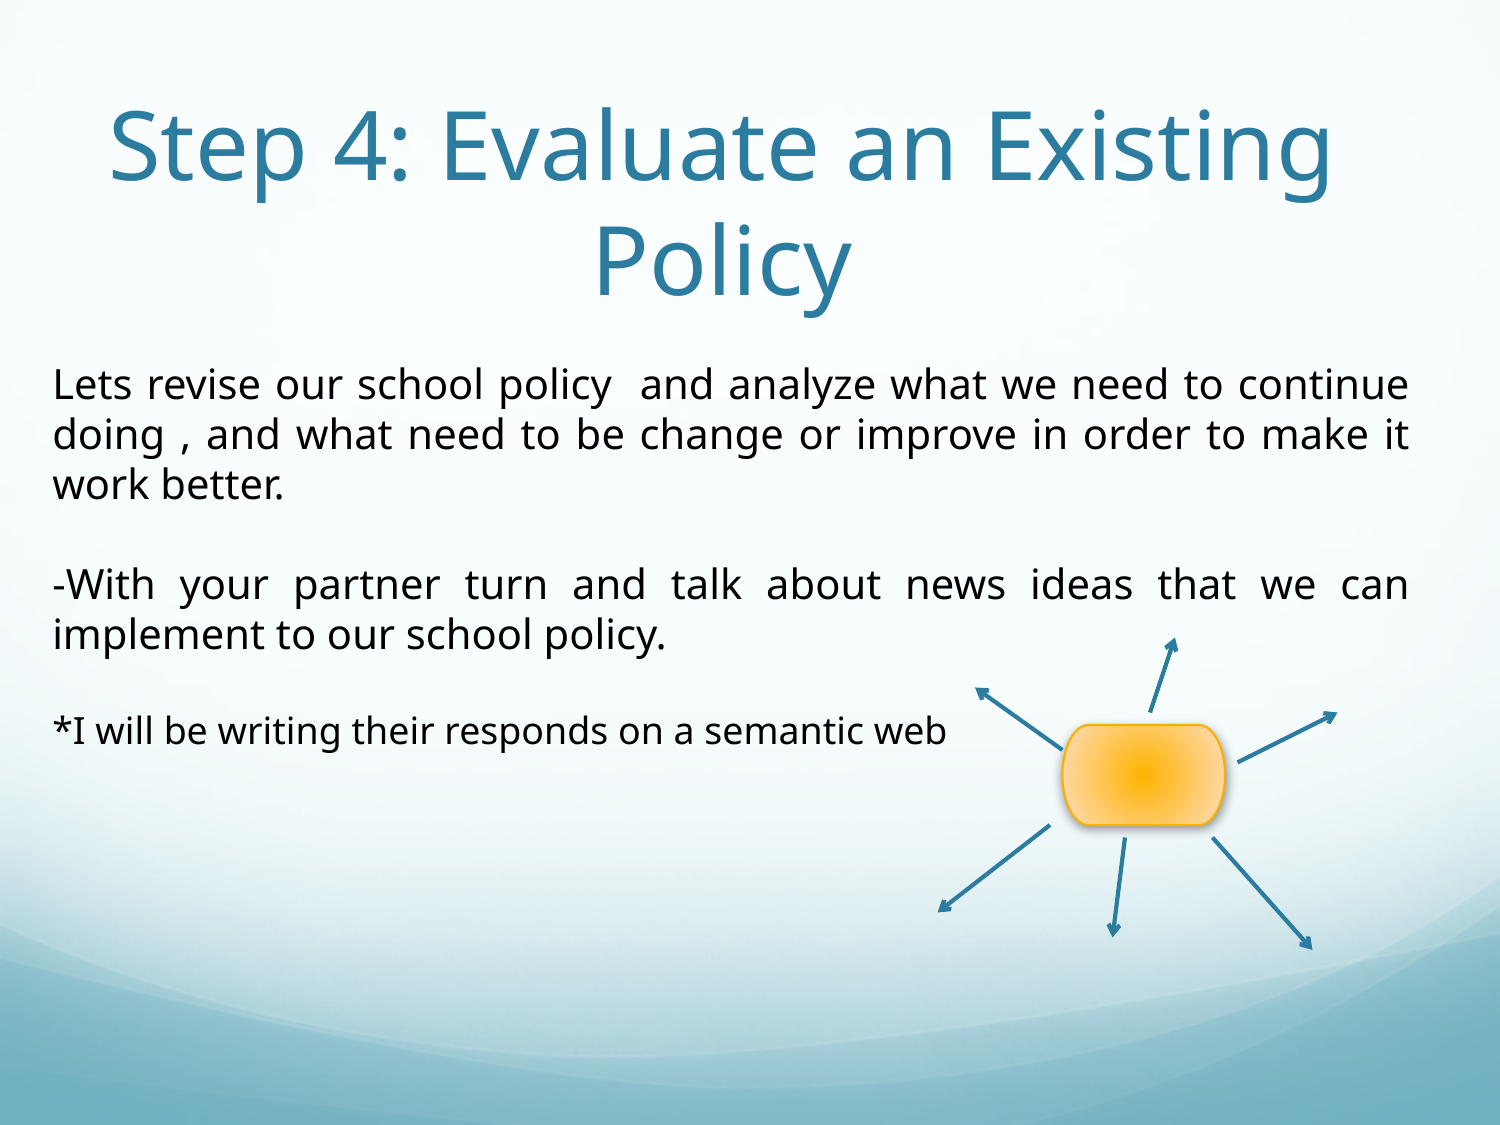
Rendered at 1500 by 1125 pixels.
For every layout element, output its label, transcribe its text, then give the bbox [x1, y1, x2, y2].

text_box [1061, 723, 1227, 827]
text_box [1211, 836, 1313, 951]
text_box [1111, 836, 1126, 938]
title Step 4: Evaluate an Existing Policy [62, 87, 1382, 350]
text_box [974, 686, 1063, 751]
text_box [1149, 636, 1176, 713]
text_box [936, 824, 1051, 913]
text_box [1236, 711, 1338, 763]
text_box Lets revise our school policy and analyze what we need to continue doing , and what need to be change or improve in order to make it work better. -With your partner turn and talk about news ideas that we can implement to our school policy. *I will be writing their responds on a semantic web [37, 350, 1425, 760]
